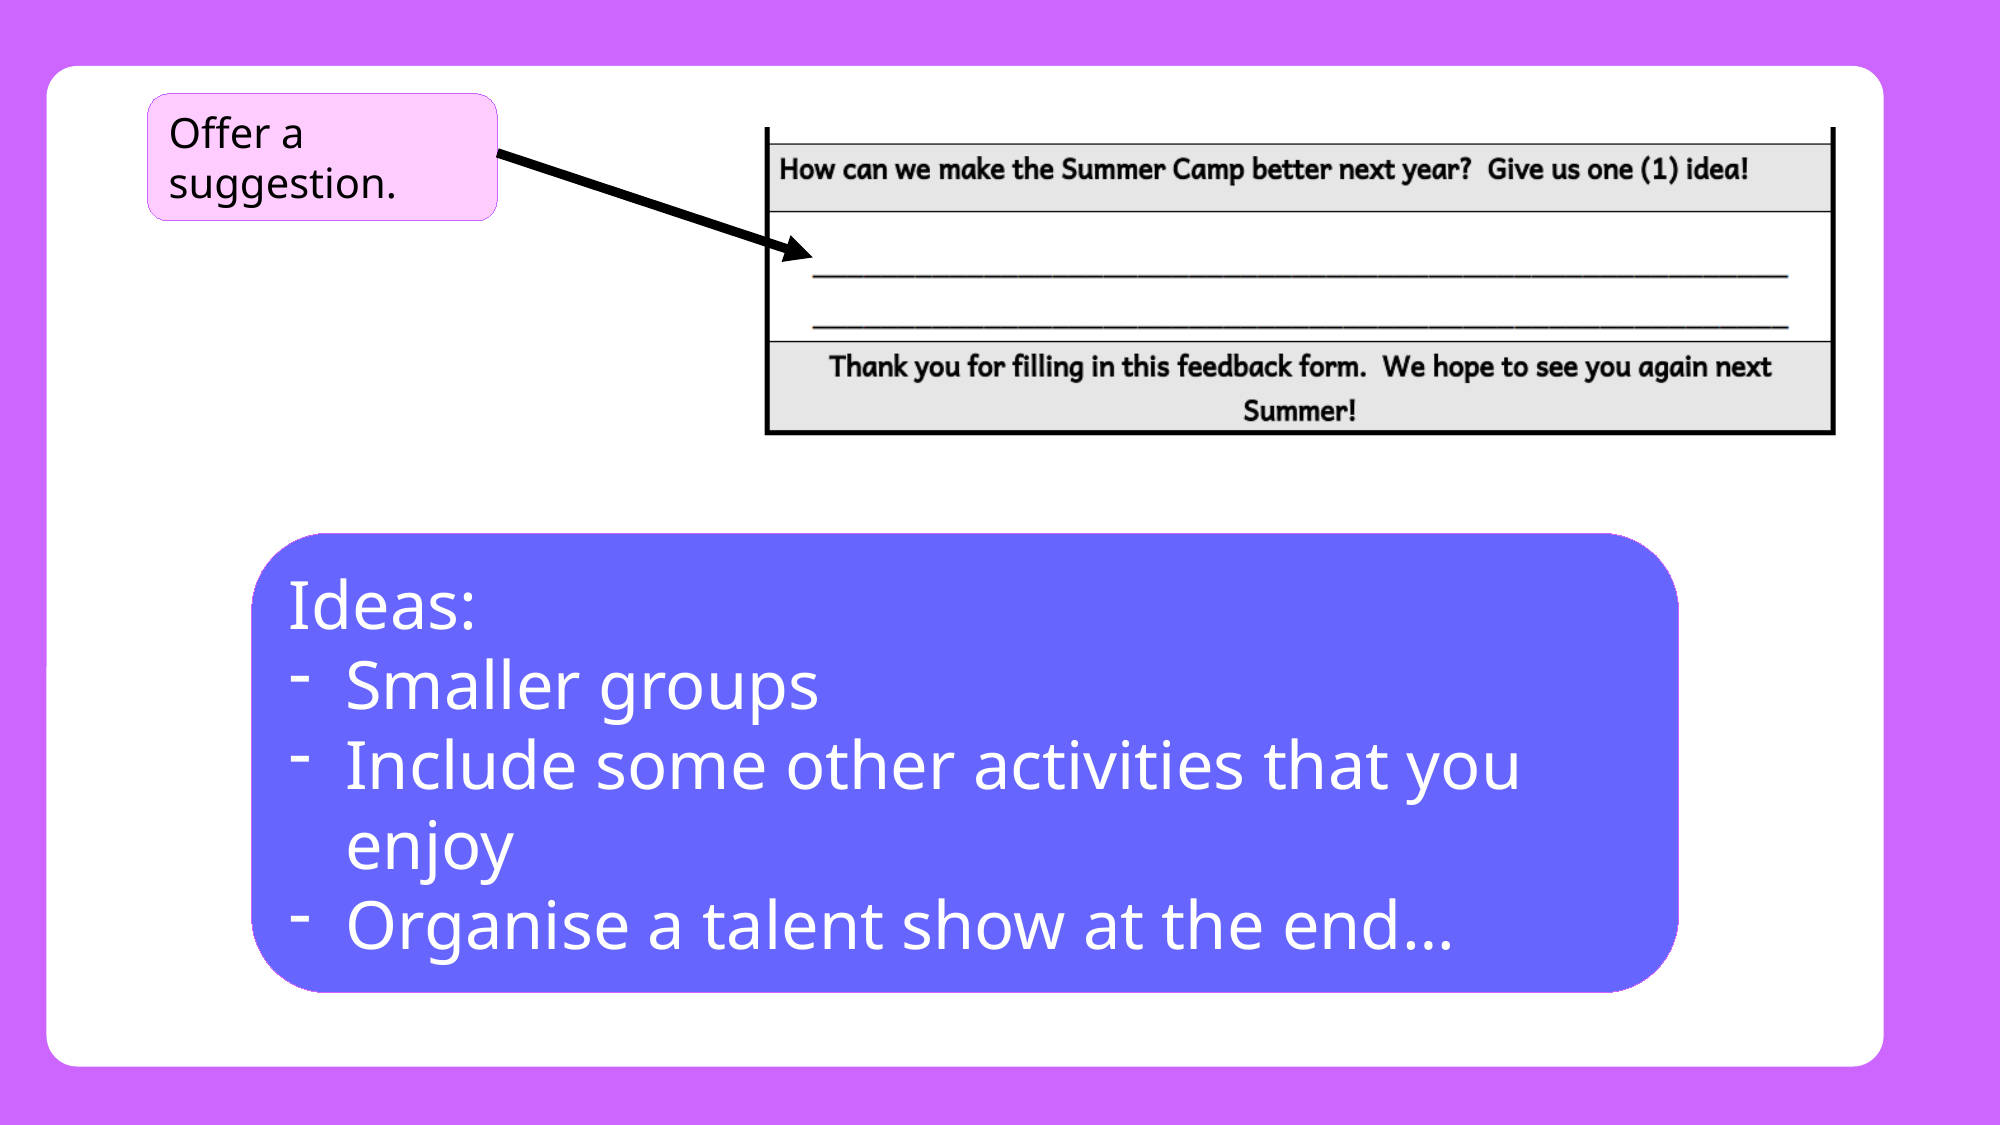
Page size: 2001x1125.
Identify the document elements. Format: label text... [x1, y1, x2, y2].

text_box Offer a suggestion. [147, 93, 498, 221]
text_box [45, 64, 1885, 1068]
picture [728, 127, 1860, 457]
text_box Ideas: Smaller groups Include some other activities that you enjoy Organise a talent show at the end… [251, 533, 1679, 993]
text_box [497, 152, 813, 258]
